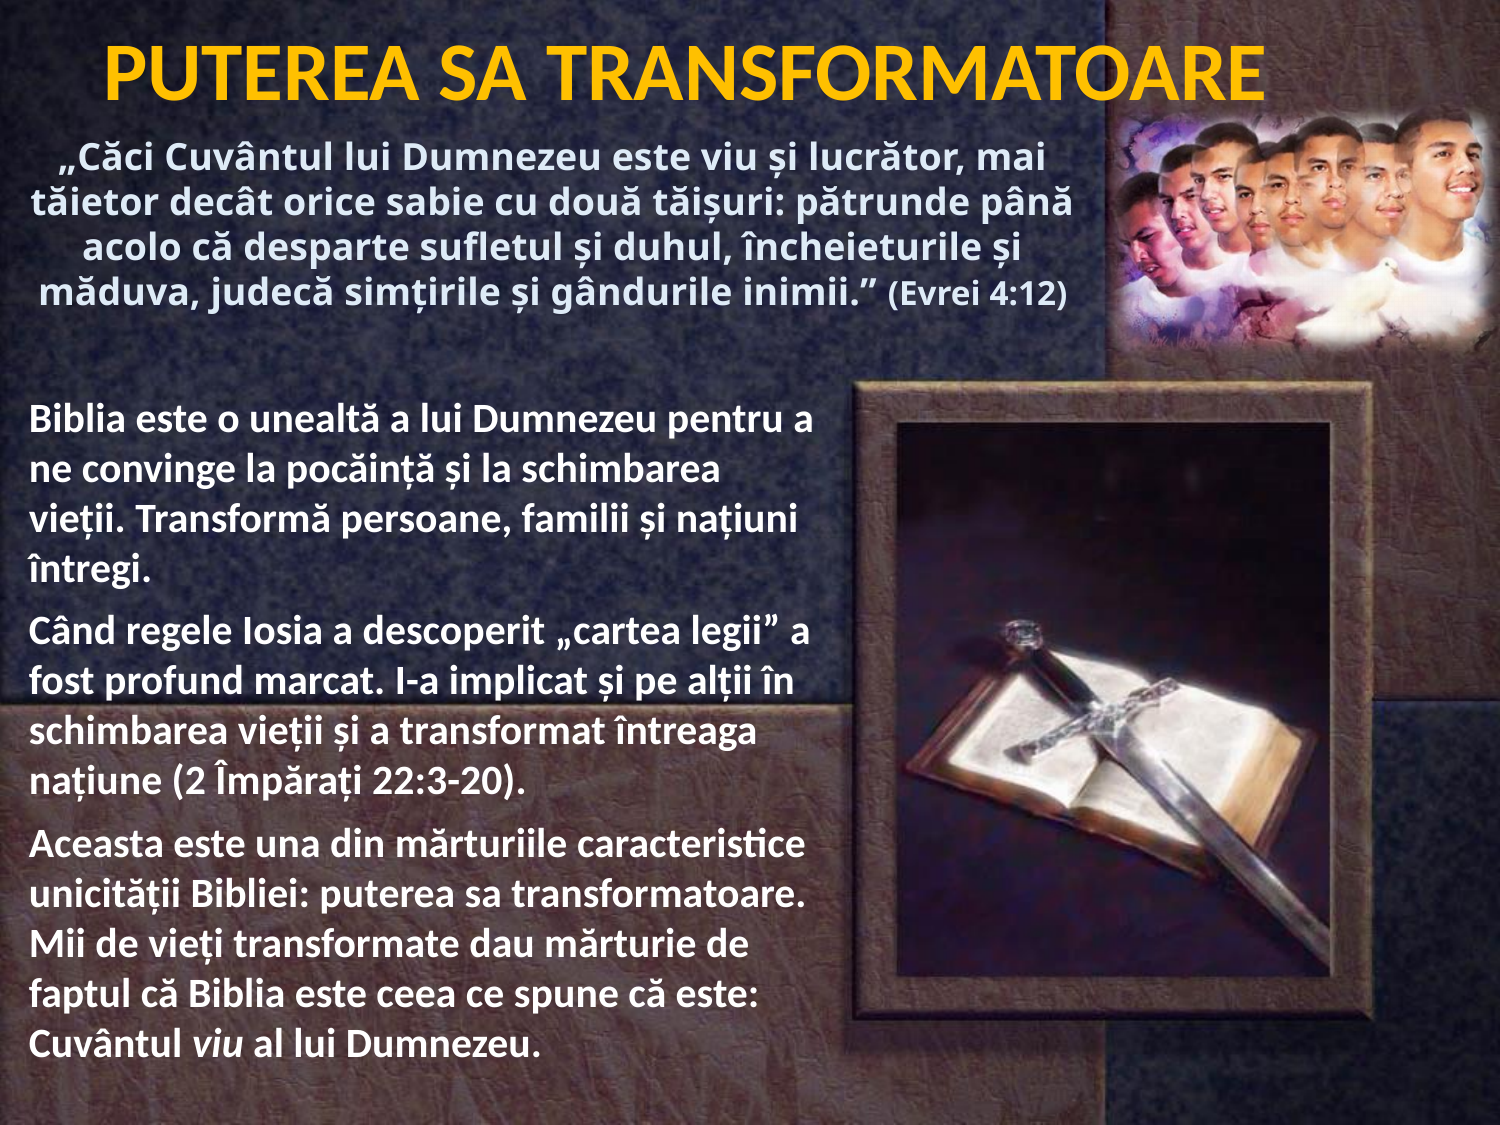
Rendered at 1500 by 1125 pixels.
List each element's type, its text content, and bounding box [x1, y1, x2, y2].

text_box Biblia este o unealtă a lui Dumnezeu pentru a ne convinge la pocăinţă şi la schimbarea vieţii. Transformă persoane, familii şi naţiuni întregi. Când regele Iosia a descoperit „cartea legii” a fost profund marcat. I-a implicat şi pe alţii în schimbarea vieţii şi a transformat întreaga naţiune (2 Împăraţi 22:3-20). Aceasta este una din mărturiile caracteristice unicităţii Bibliei: puterea sa transformatoare. Mii de vieţi transformate dau mărturie de faptul că Biblia este ceea ce spune că este: Cuvântul viu al lui Dumnezeu. [14, 383, 840, 1074]
text_box „Căci Cuvântul lui Dumnezeu este viu şi lucrător, mai tăietor decât orice sabie cu două tăişuri: pătrunde până acolo că desparte sufletul şi duhul, încheieturile şi măduva, judecă simţirile şi gândurile inimii.” (Evrei 4:12) [0, 125, 1105, 321]
picture [0, 0, 1500, 1125]
text_box PUTEREA SA TRANSFORMATOARE [37, 9, 1334, 125]
